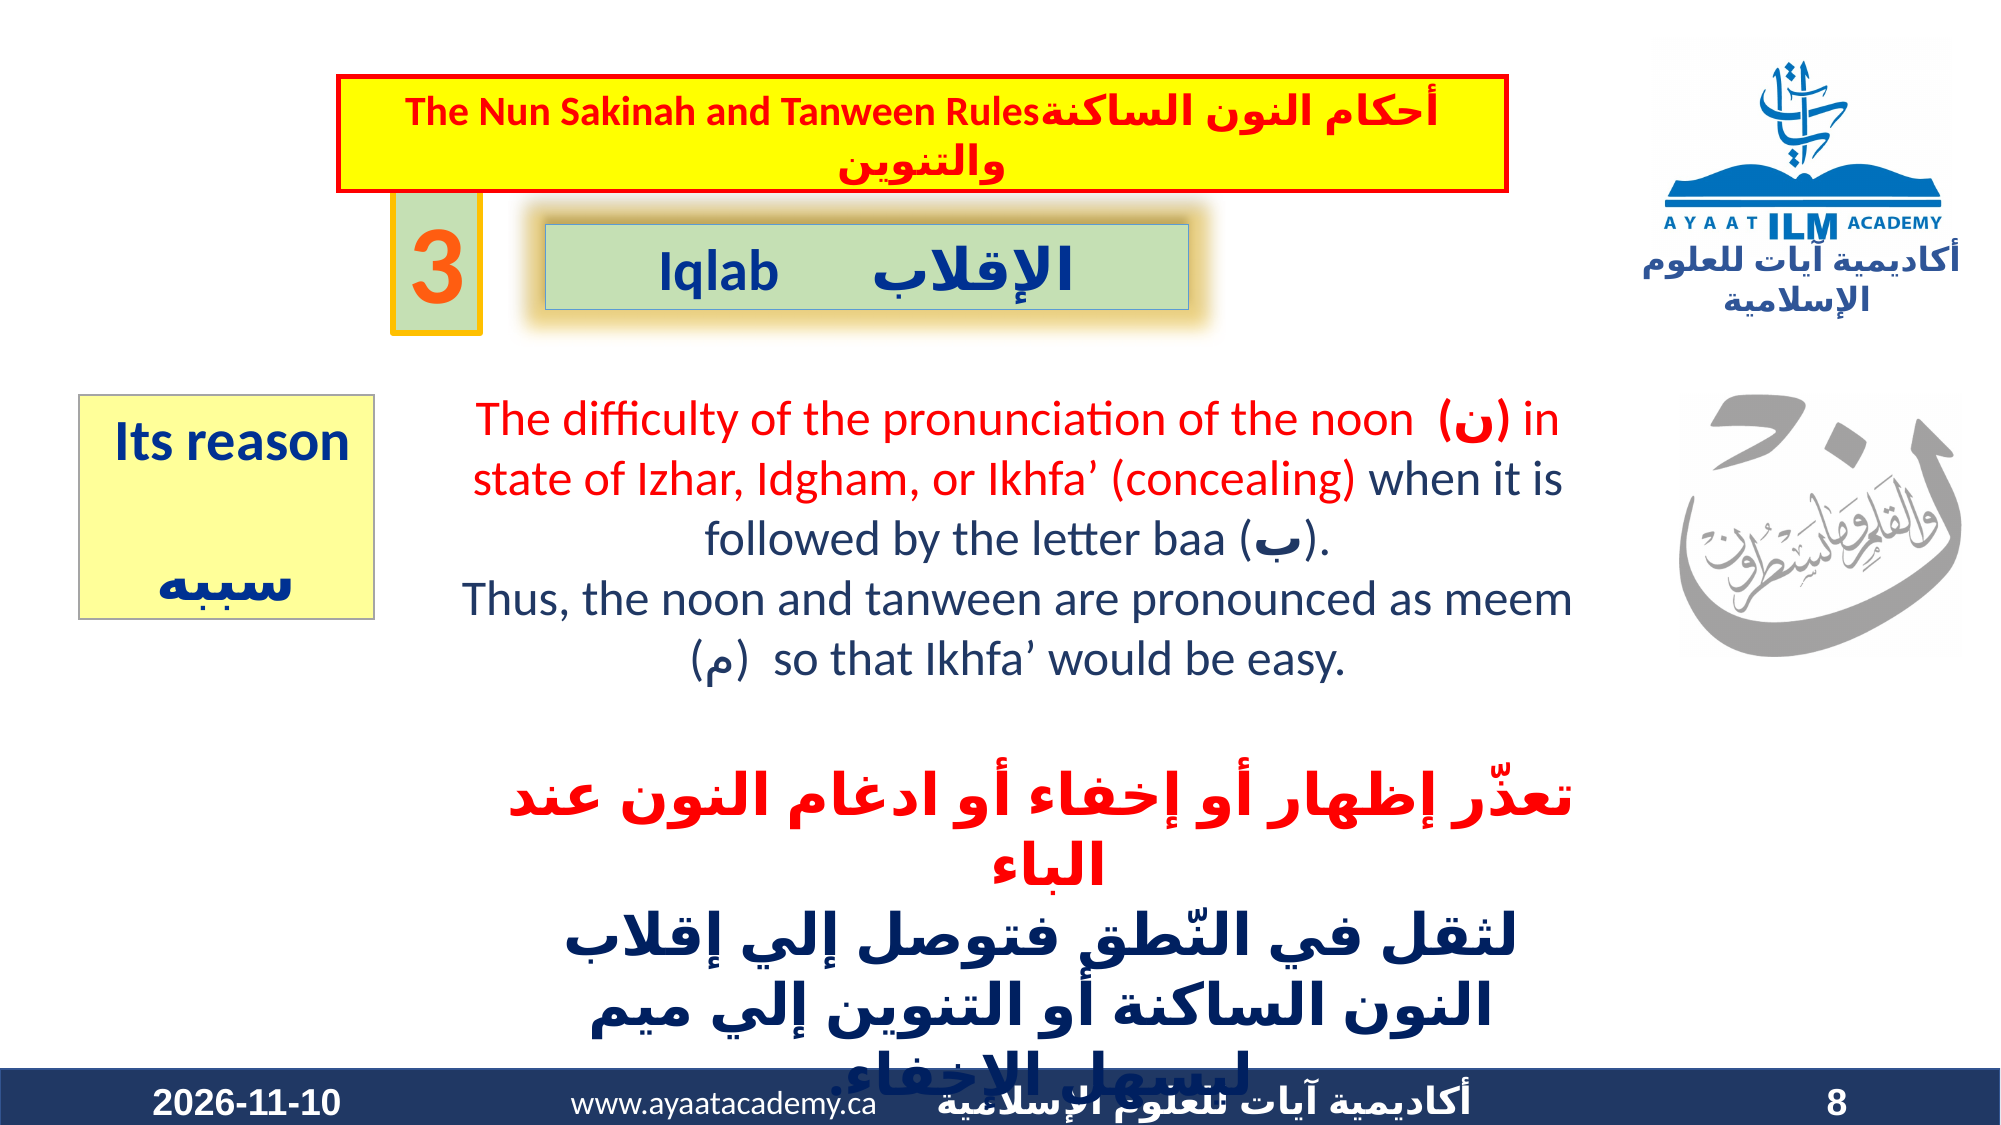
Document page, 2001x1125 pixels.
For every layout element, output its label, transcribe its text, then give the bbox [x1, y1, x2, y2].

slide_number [137, 1070, 588, 1125]
text_box Its reason سببه [78, 394, 375, 620]
slide_number 8 [1412, 1070, 1863, 1125]
text_box 3 [393, 192, 481, 334]
picture [1651, 37, 1952, 257]
text_box تعذّر إظهار أو إخفاء أو ادغام النون عند الباء لثقل في النّطق فتوصل إلي إقلاب النون الساكنة أو التنوين إلي ميم ليسهل الإخفاء. [480, 750, 1602, 1115]
text_box The difficulty of the pronunciation of the noon (ن) in state of Izhar, Idgham, or Ikhfa’ (concealing) when it is followed by the letter baa (ب). Thus, the noon and tanween are pronounced as meem (م) so that Ikhfa’ would be easy. [436, 377, 1600, 693]
text_box The Nun Sakinah and Tanween Rulesأحكام النون الساكنة والتنوين [338, 76, 1507, 192]
picture [1679, 393, 1962, 657]
text_box الإقلاب Iqlab [545, 224, 1189, 310]
